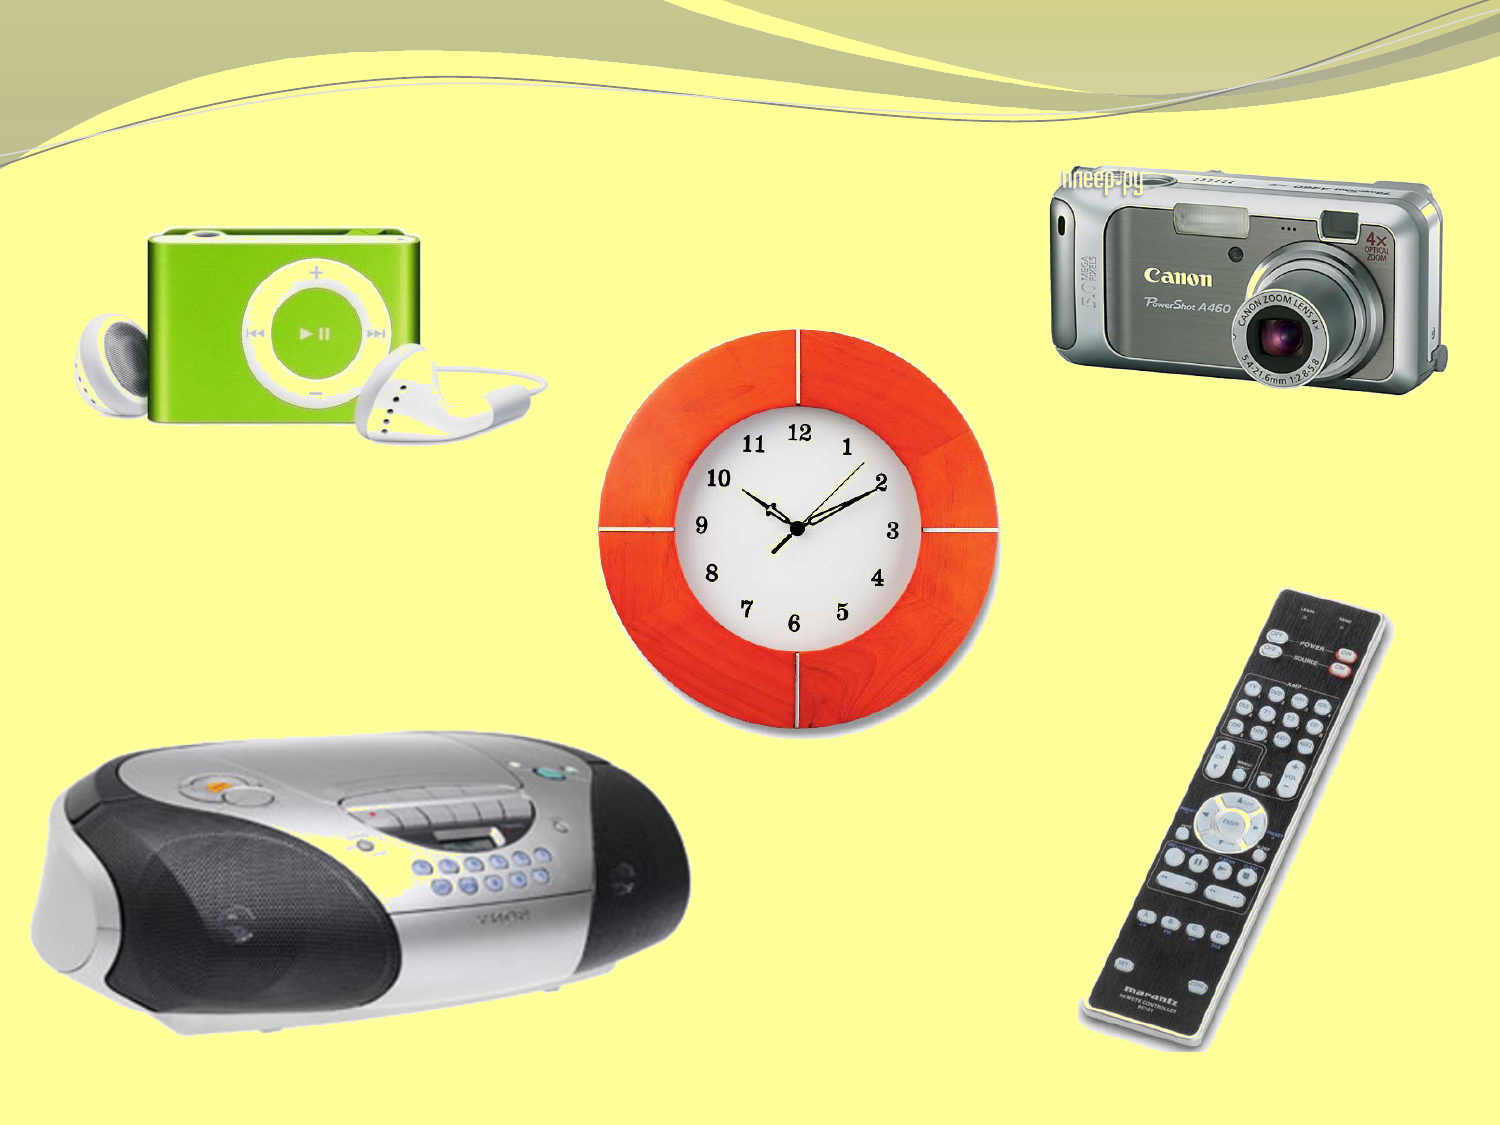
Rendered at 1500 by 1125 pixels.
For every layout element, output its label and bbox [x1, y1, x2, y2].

picture [585, 81, 1478, 754]
picture [70, 93, 551, 575]
picture [1077, 585, 1395, 1052]
picture [0, 644, 716, 1125]
